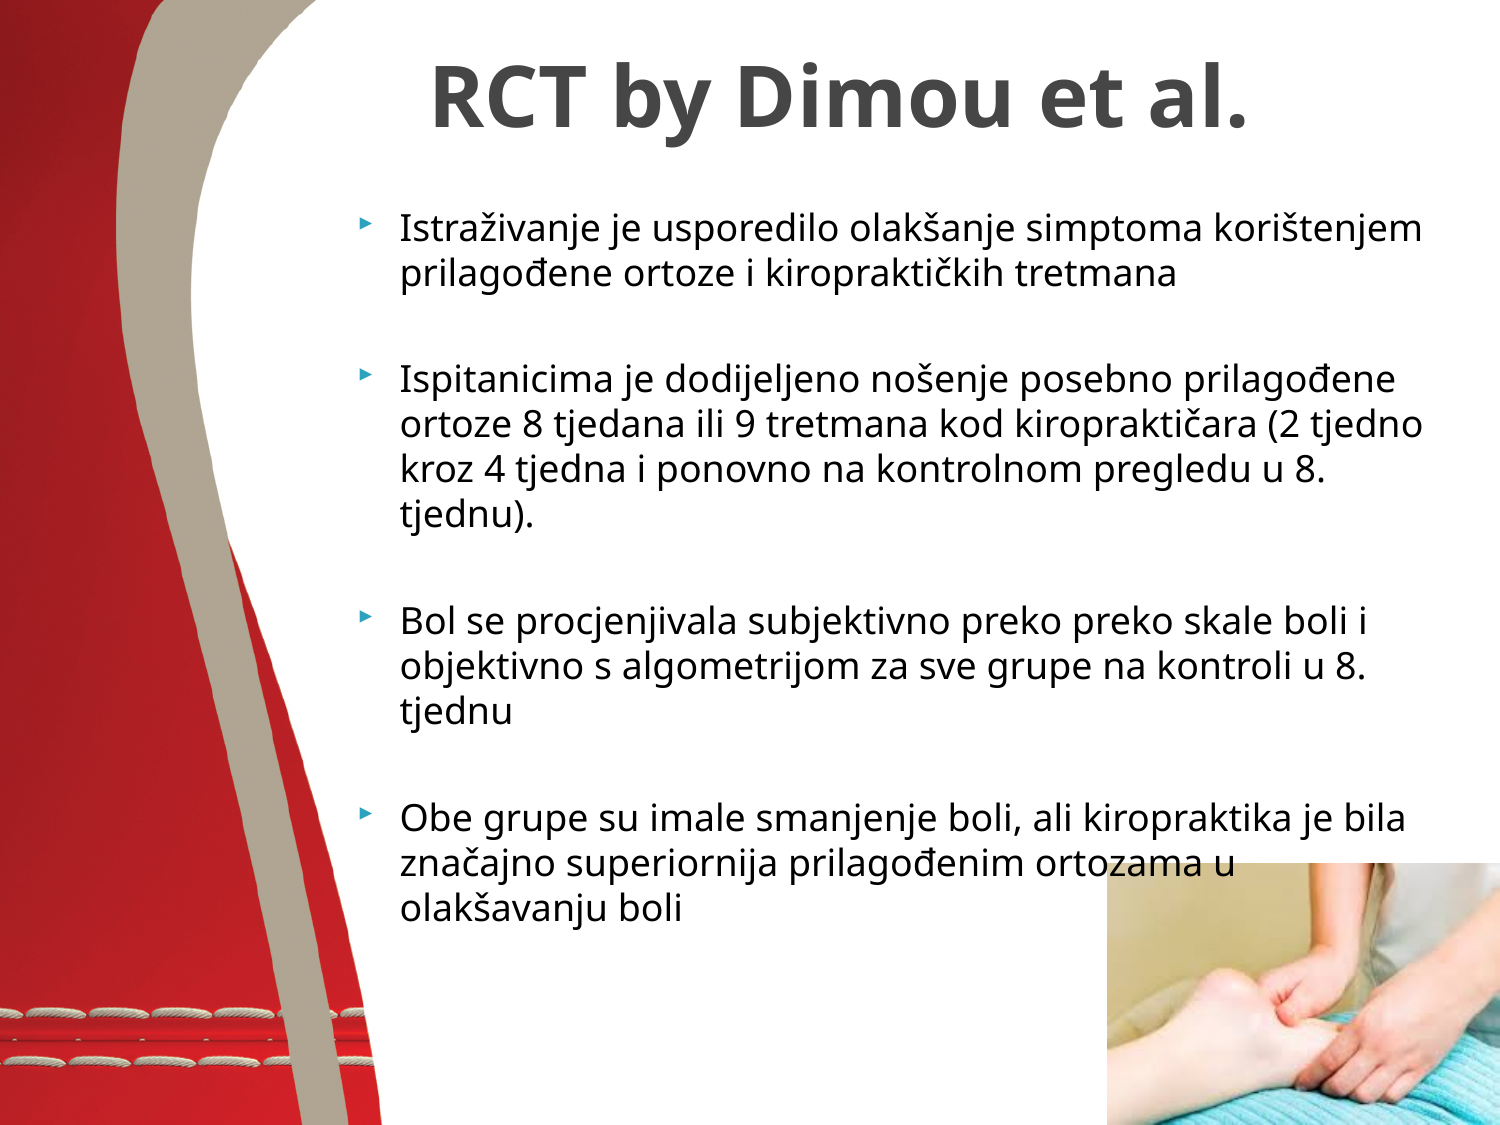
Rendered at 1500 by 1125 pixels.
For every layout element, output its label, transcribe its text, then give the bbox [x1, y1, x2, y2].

title RCT by Dimou et al. [253, 0, 1425, 188]
picture [0, 0, 1500, 1125]
list Istraživanje je usporedilo olakšanje simptoma korištenjem prilagođene ortoze i kiropraktičkih tretmana Ispitanicima je dodijeljeno nošenje posebno prilagođene ortoze 8 tjedana ili 9 tretmana kod kiropraktičara (2 tjedno kroz 4 tjedna i ponovno na kontrolnom pregledu u 8. tjednu). Bol se procjenjivala subjektivno preko preko skale boli i objektivno s algometrijom za sve grupe na kontroli u 8. tjednu Obe grupe su imale smanjenje boli, ali kiropraktika je bila značajno superiornija prilagođenim ortozama u olakšavanju boli [324, 196, 1471, 858]
